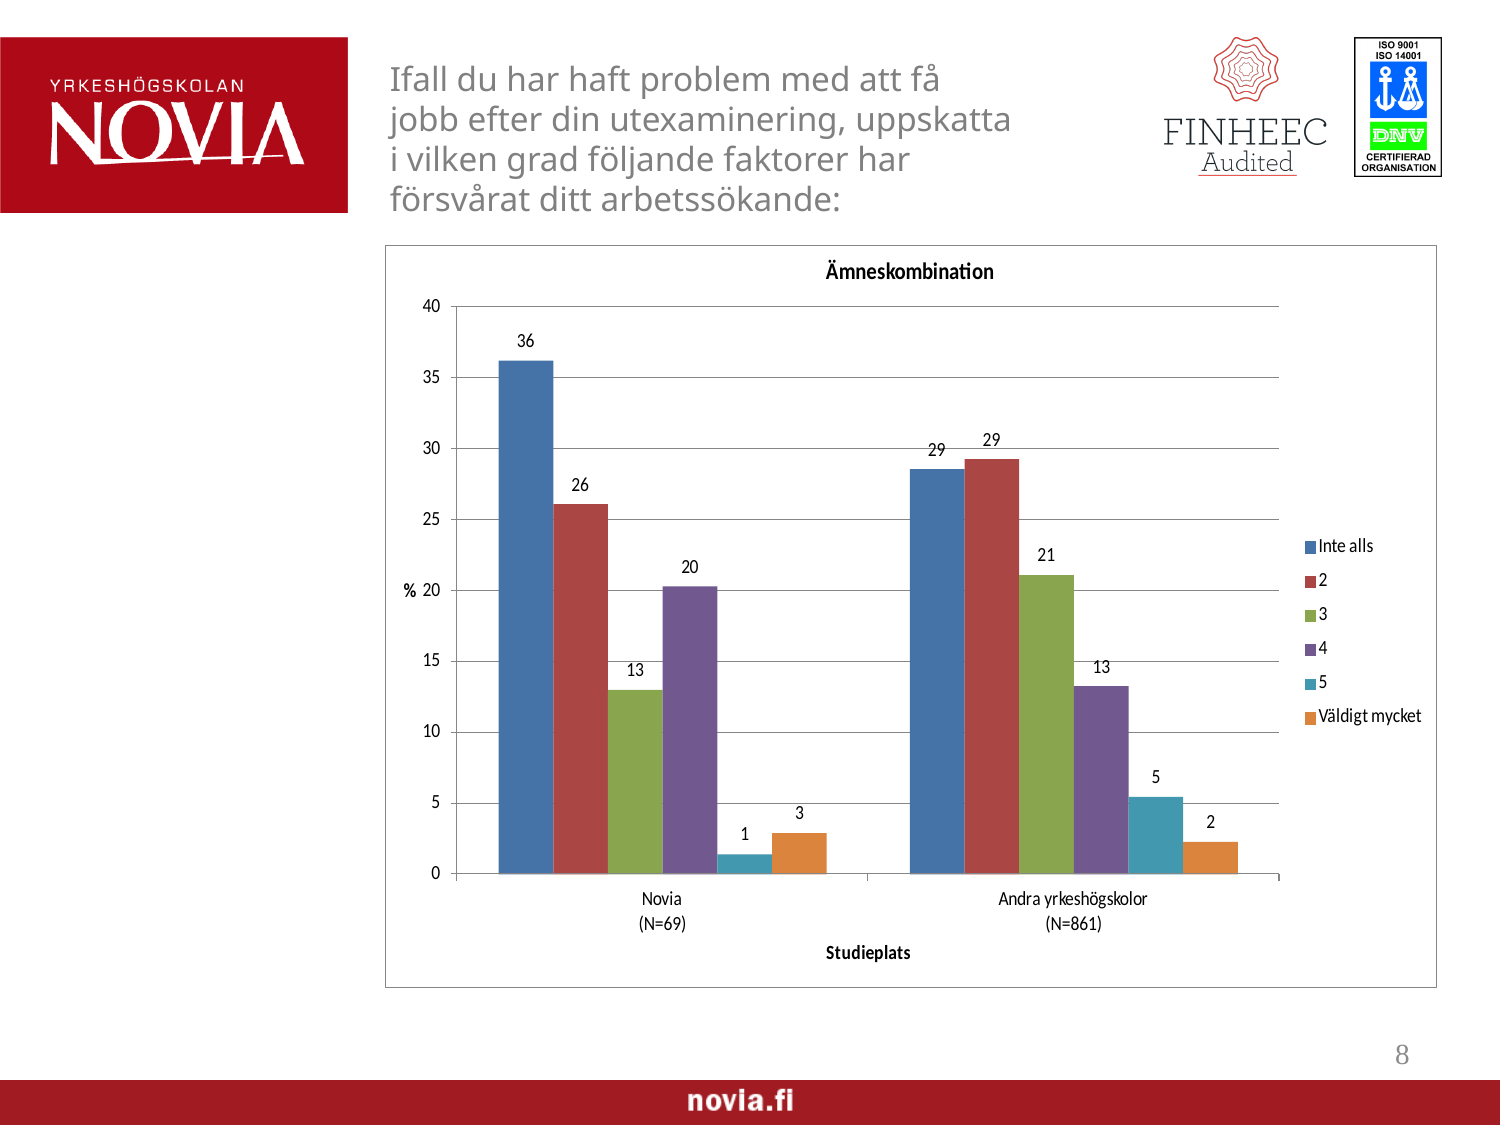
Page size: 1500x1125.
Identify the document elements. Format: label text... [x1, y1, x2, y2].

title Ifall du har haft problem med att få jobb efter din utexaminering, uppskatta i vilken grad följande faktorer har försvårat ditt arbetssökande: [375, 24, 1425, 225]
picture [0, 37, 348, 213]
picture [0, 1080, 1500, 1125]
picture [383, 243, 1438, 988]
slide_number 8 [1074, 1023, 1425, 1084]
picture [1425, 37, 1442, 177]
